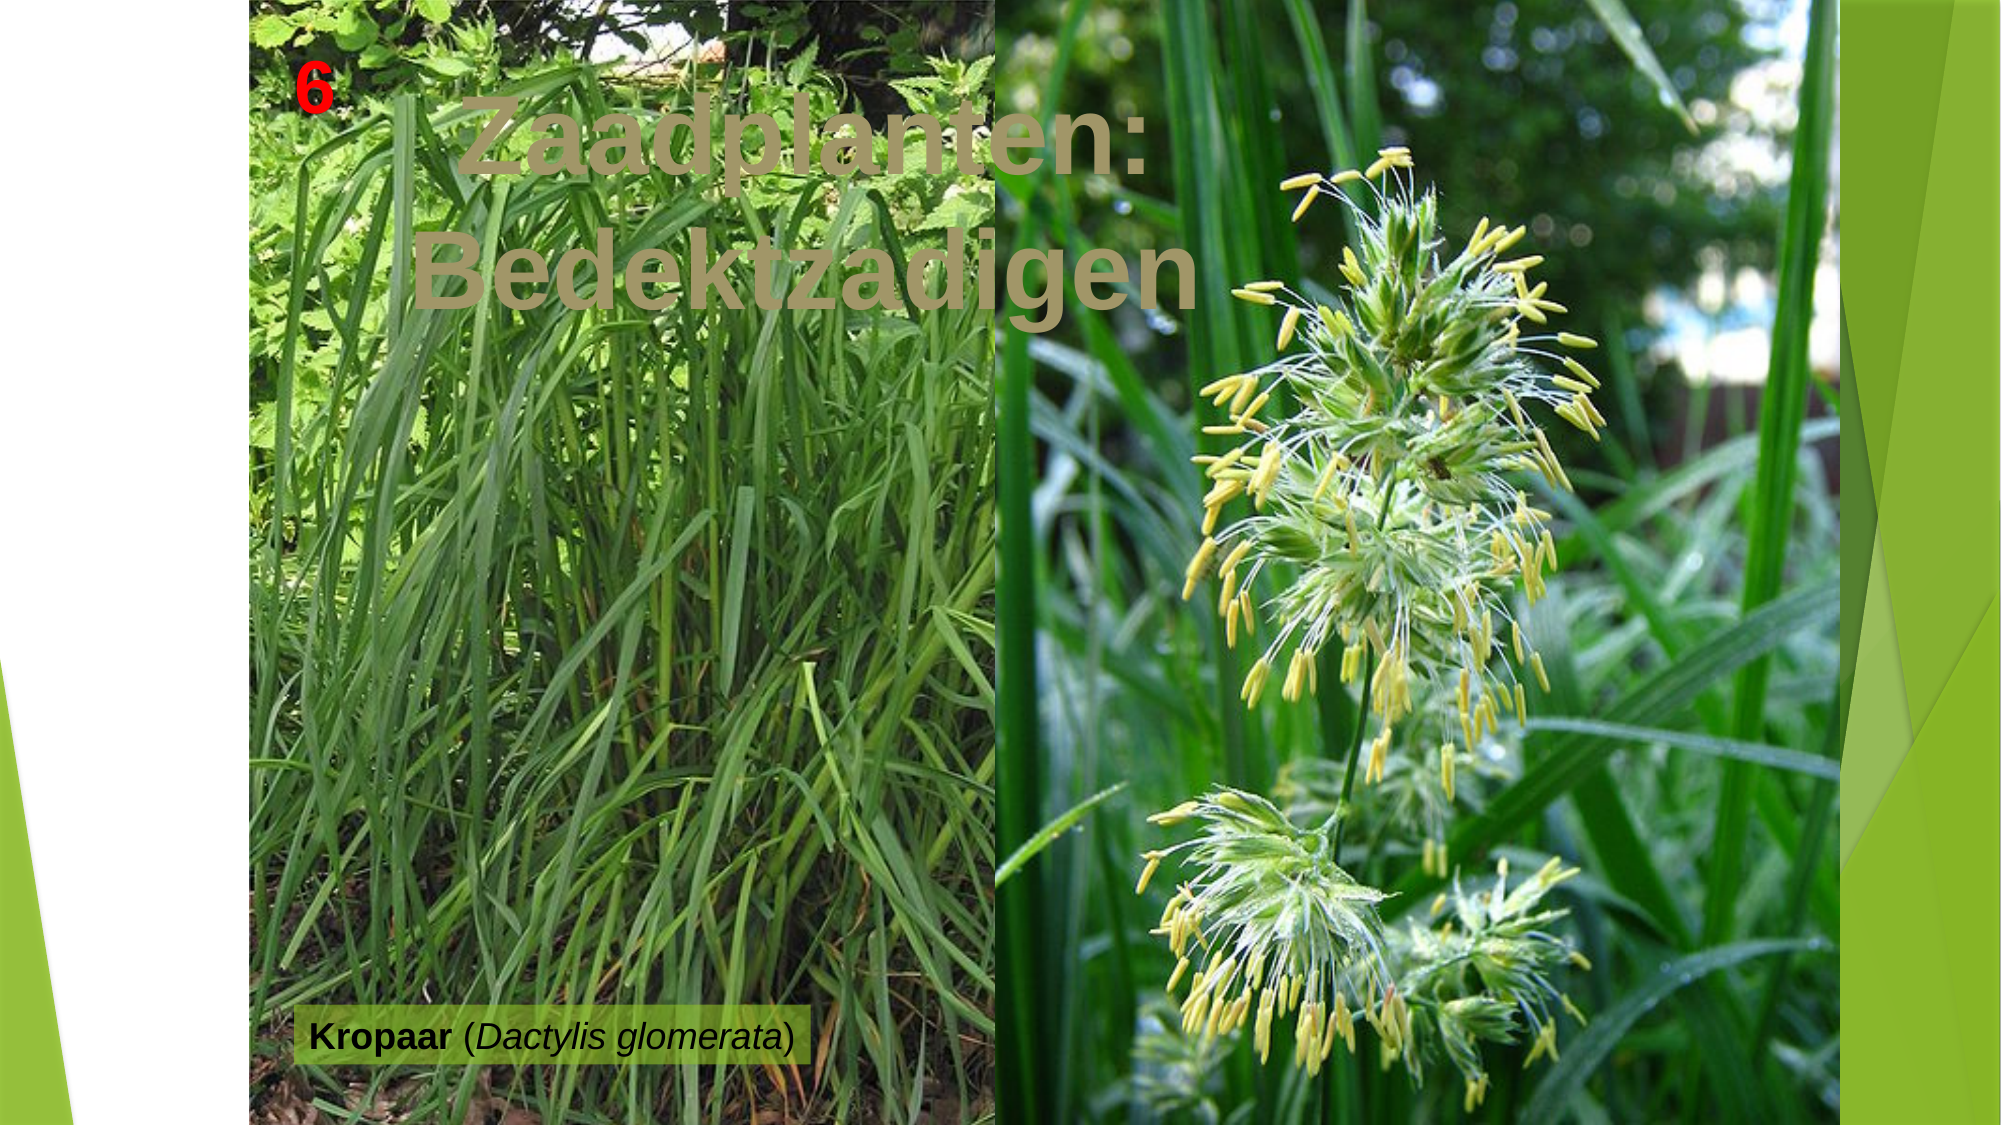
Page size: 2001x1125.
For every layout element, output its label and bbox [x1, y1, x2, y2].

picture [249, 0, 1840, 1125]
